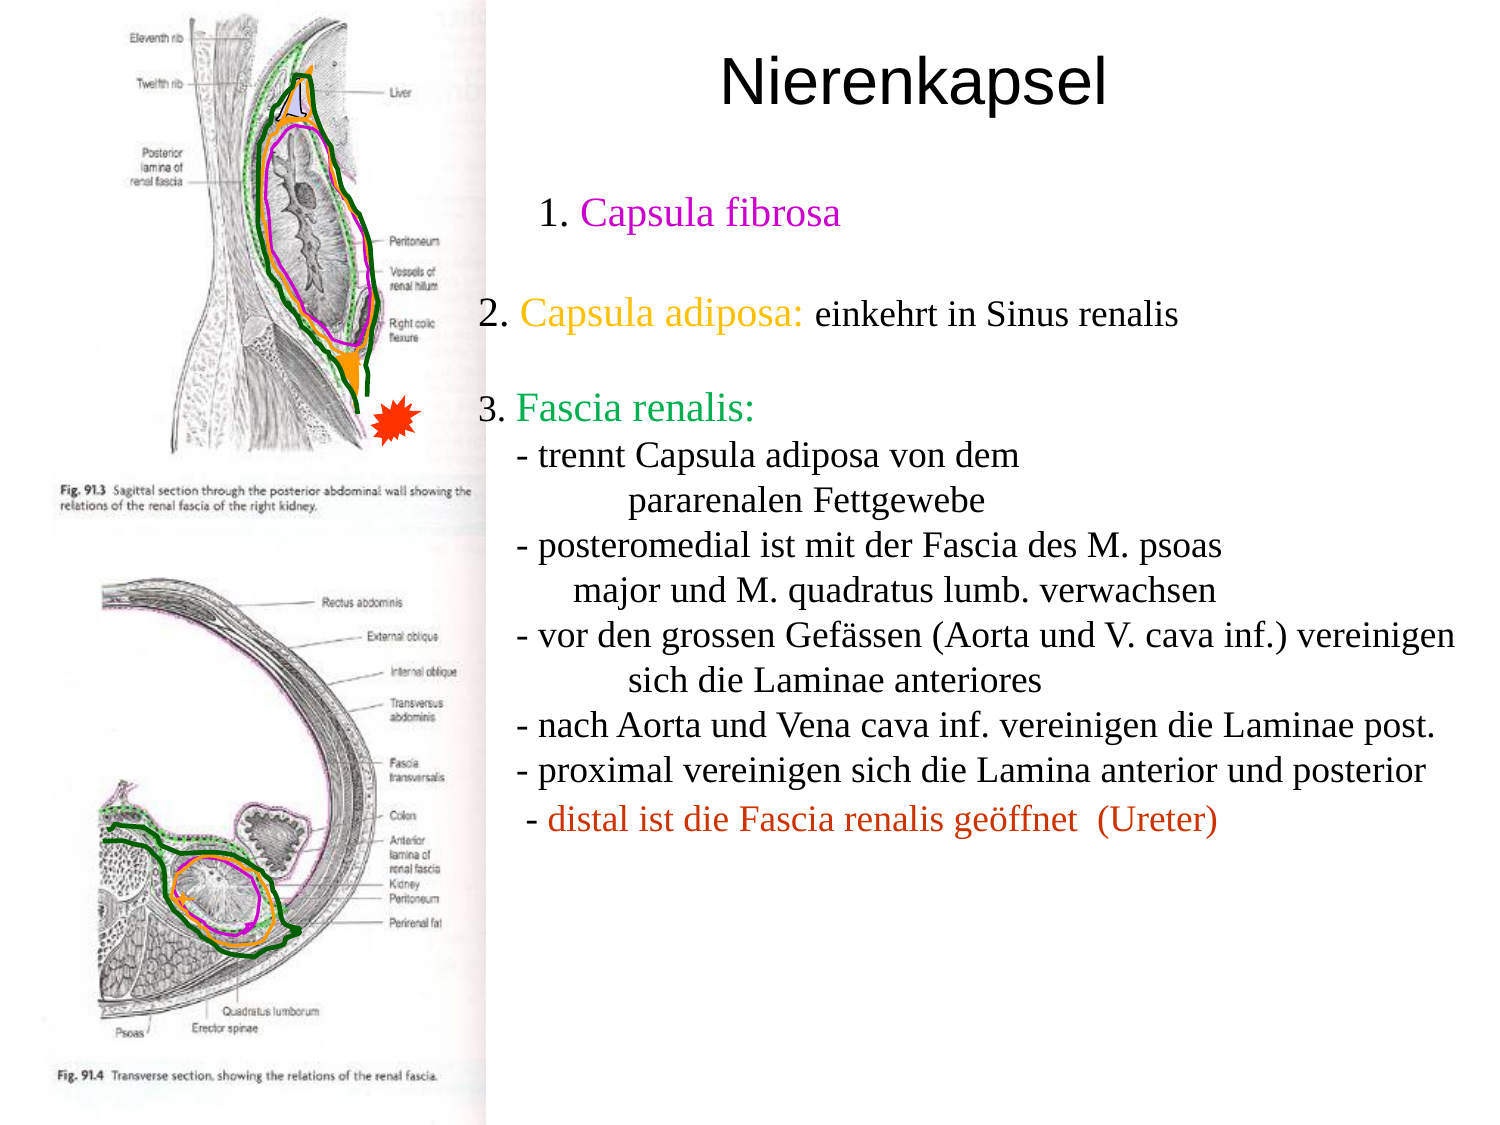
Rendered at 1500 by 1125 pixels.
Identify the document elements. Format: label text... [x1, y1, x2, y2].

text_box 1. Capsula fibrosa [523, 177, 857, 243]
text_box 2. Capsula adiposa: einkehrt in Sinus renalis 3. Fascia renalis: - trennt Capsula adiposa von dem pararenalen Fettgewebe - posteromedial ist mit der Fascia des M. psoas major und M. quadratus lumb. verwachsen - vor den grossen Gefässen (Aorta und V. cava inf.) vereinigen sich die Laminae anteriores - nach Aorta und Vena cava inf. vereinigen die Laminae post. - proximal vereinigen sich die Lamina anterior und posterior - distal ist die Fascia renalis geöffnet (Ureter) [491, 277, 1500, 848]
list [28, 0, 487, 1125]
title Nierenkapsel [598, 17, 1230, 139]
